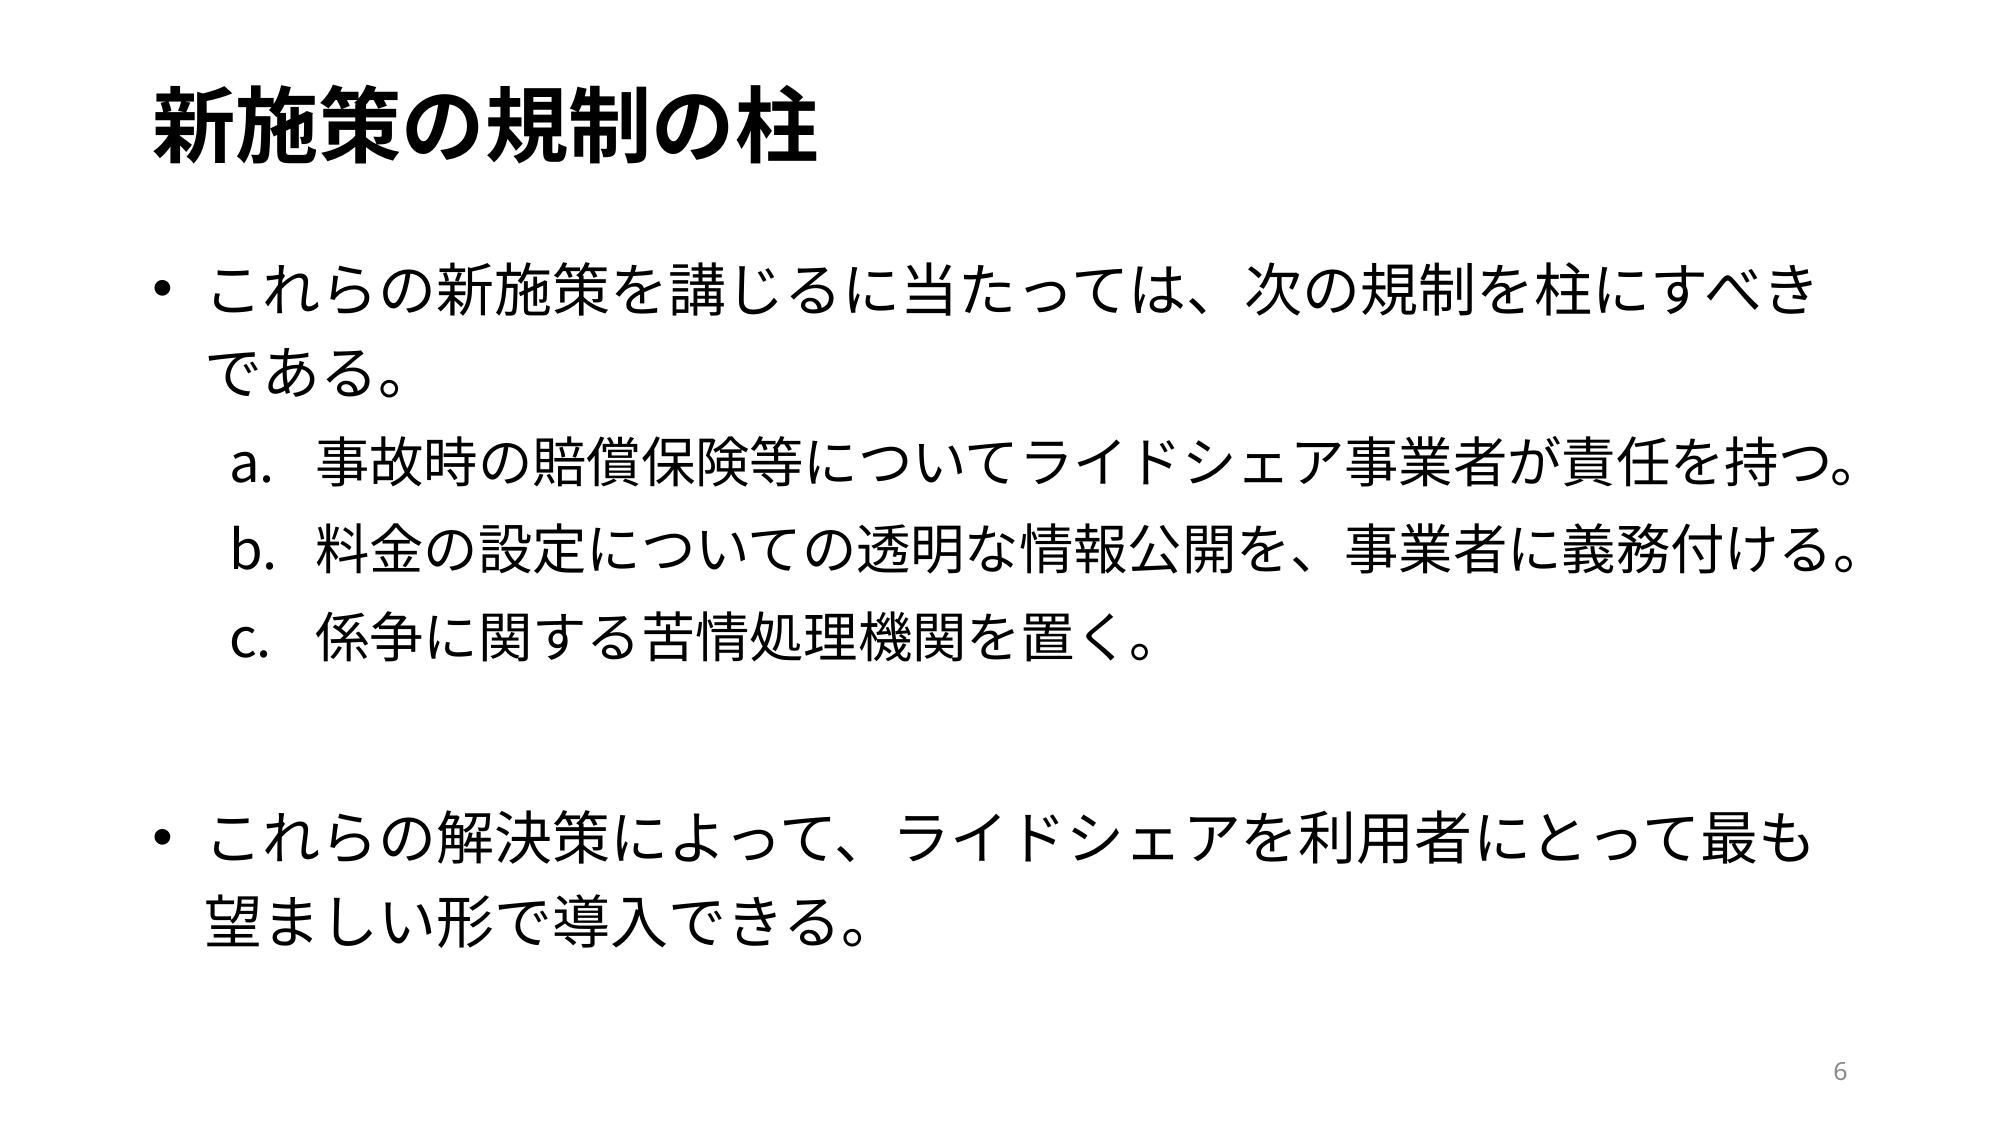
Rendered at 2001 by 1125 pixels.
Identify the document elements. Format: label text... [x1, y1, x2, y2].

title 新施策の規制の柱 [137, 59, 1863, 200]
slide_number 6 [1412, 1042, 1863, 1103]
list これらの新施策を講じるに当たっては、次の規制を柱にすべきである。 事故時の賠償保険等についてライドシェア事業者が責任を持つ。 料金の設定についての透明な情報公開を、事業者に義務付ける。 係争に関する苦情処理機関を置く。 これらの解決策によって、ライドシェアを利用者にとって最も望ましい形で導入できる。 [137, 231, 1863, 1014]
